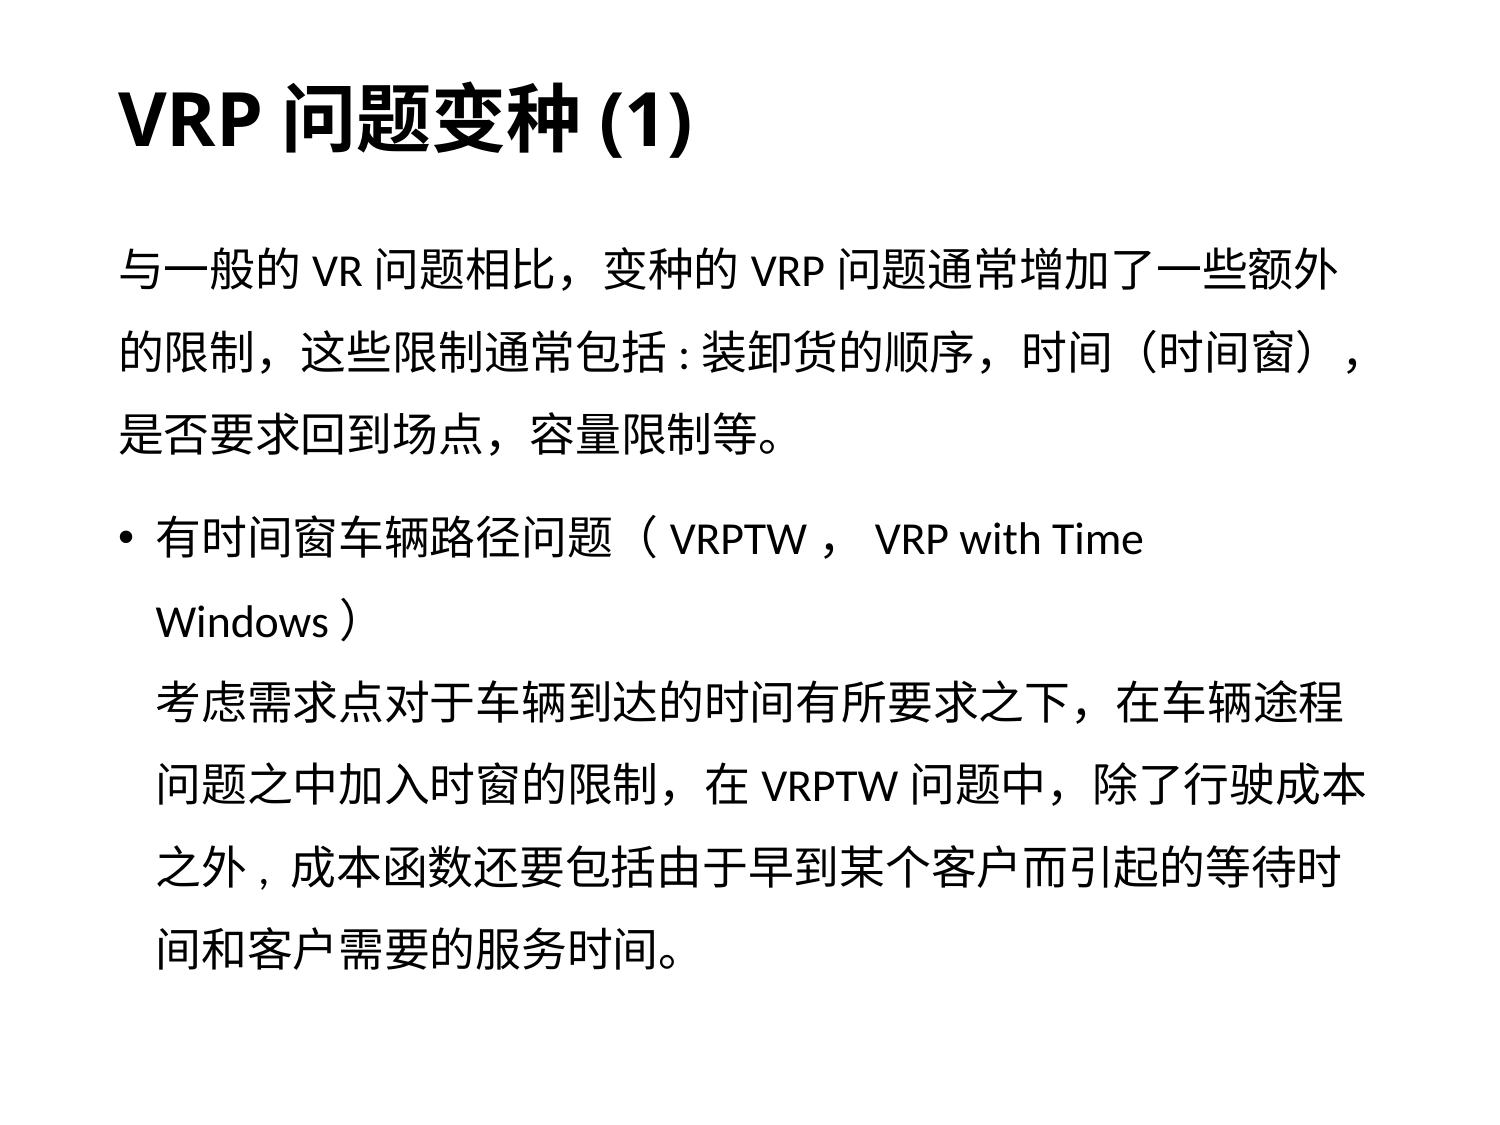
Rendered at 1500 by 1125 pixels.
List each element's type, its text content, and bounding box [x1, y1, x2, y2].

title VRP问题变种(1) [103, 59, 1105, 184]
list 与一般的VR问题相比，变种的VRP问题通常增加了一些额外的限制，这些限制通常包括:装卸货的顺序，时间（时间窗），是否要求回到场点，容量限制等。 有时间窗车辆路径问题（VRPTW，VRP with Time Windows） 考虑需求点对于车辆到达的时间有所要求之下，在车辆途程问题之中加入时窗的限制，在VRPTW问题中，除了行驶成本之外, 成本函数还要包括由于早到某个客户而引起的等待时间和客户需要的服务时间。 [103, 206, 1397, 1014]
